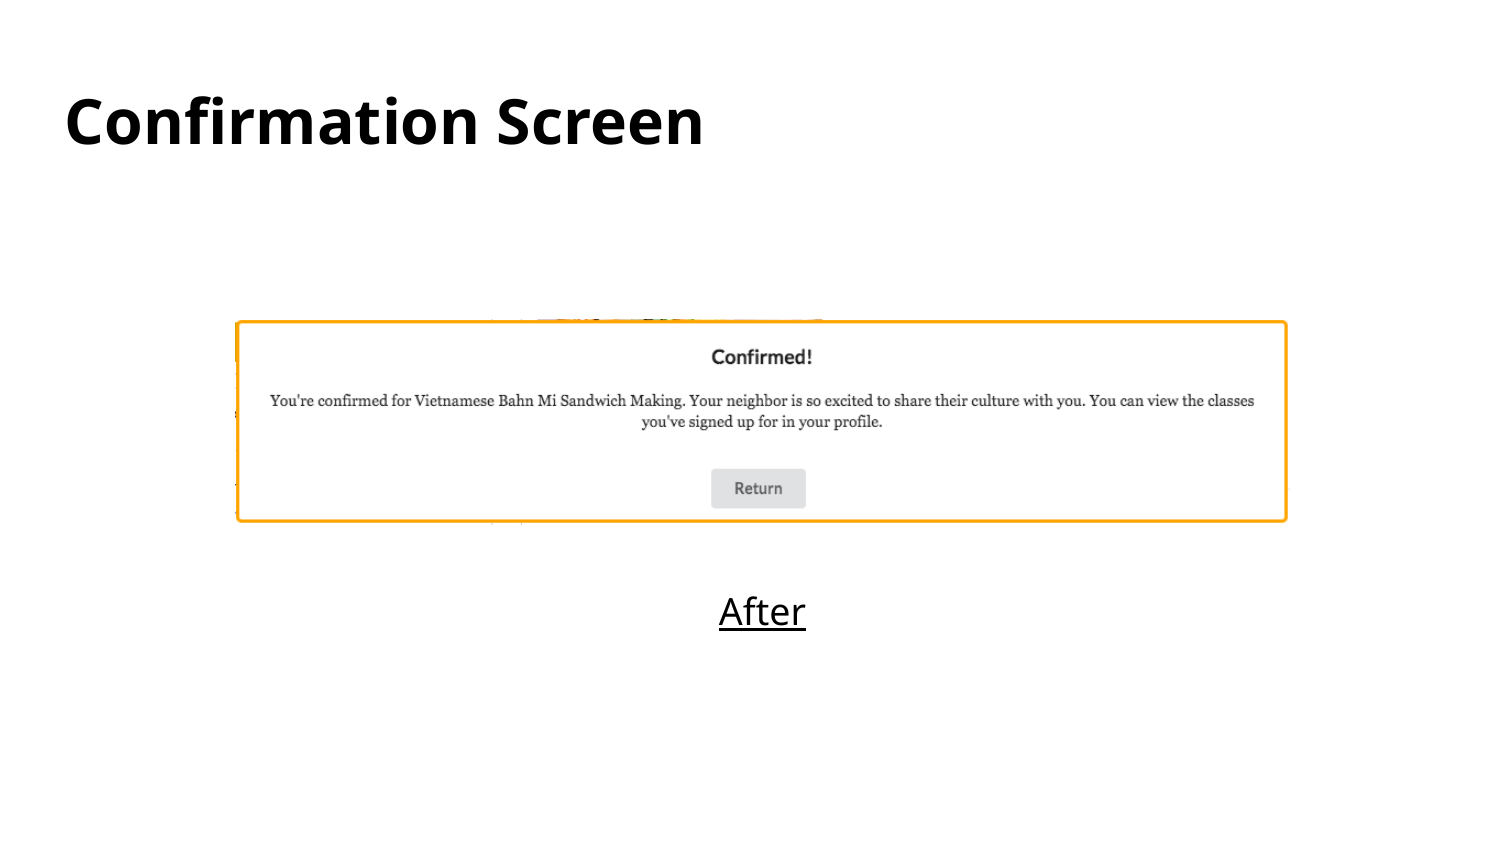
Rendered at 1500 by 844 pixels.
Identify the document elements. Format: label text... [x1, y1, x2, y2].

title Confirmation Screen [49, 67, 1448, 173]
text_box After [585, 572, 940, 667]
picture [235, 318, 1290, 525]
